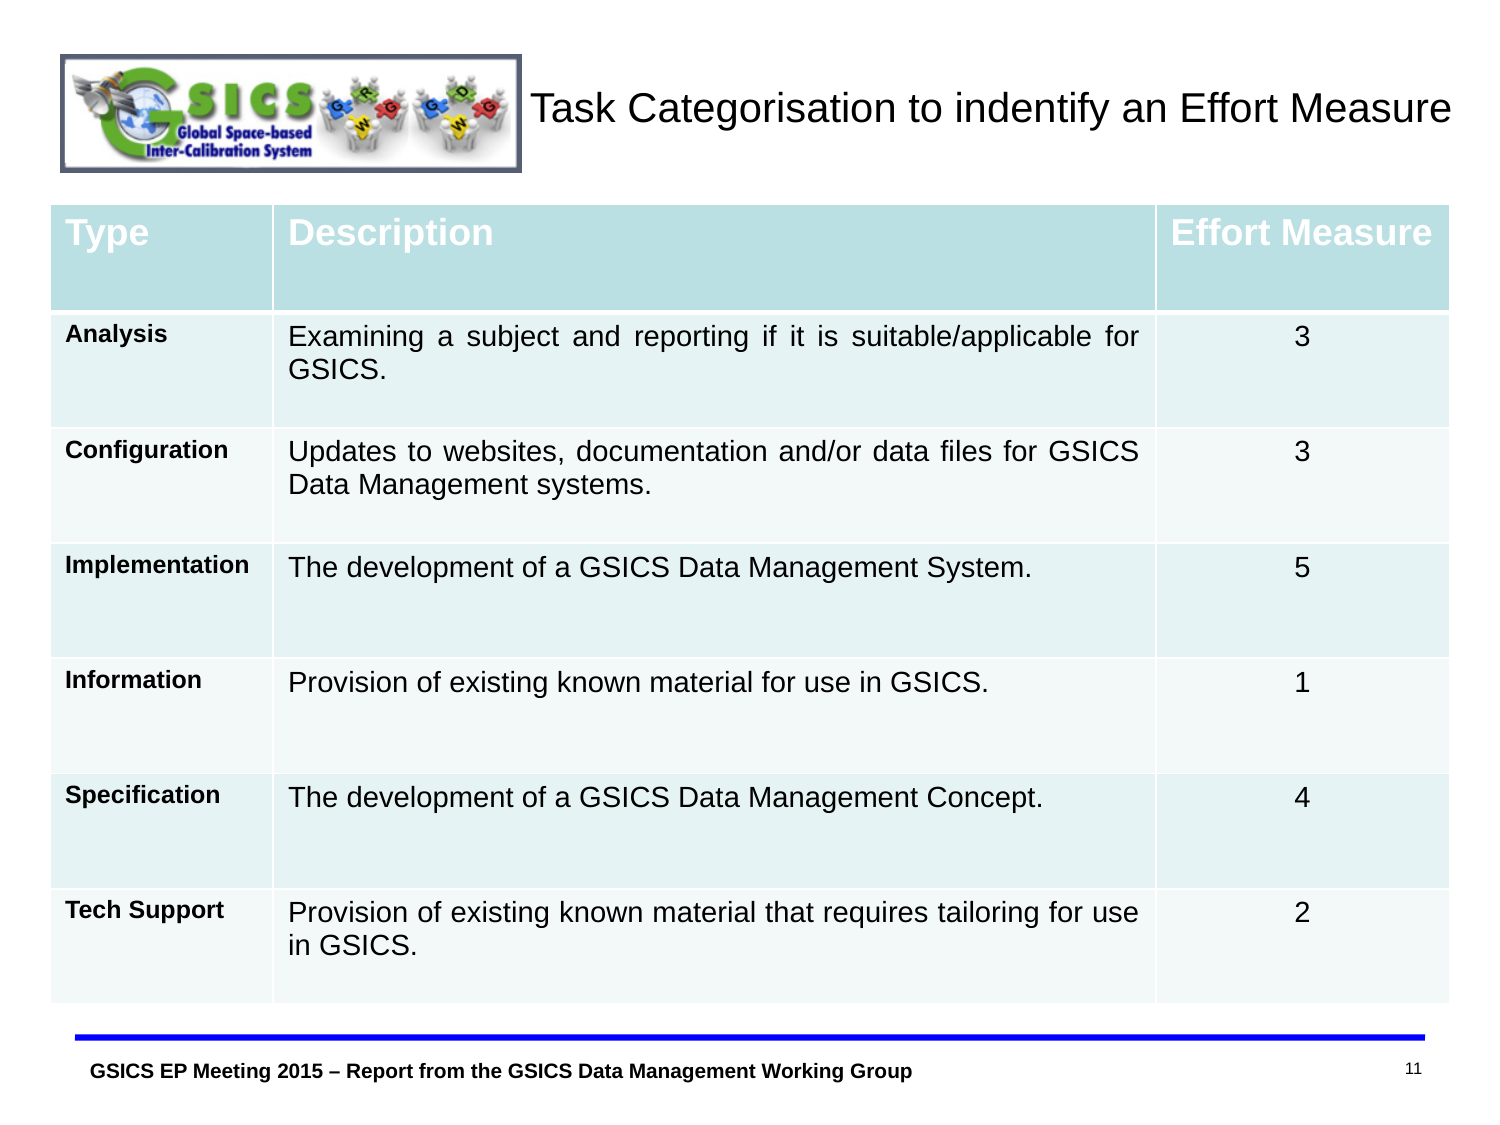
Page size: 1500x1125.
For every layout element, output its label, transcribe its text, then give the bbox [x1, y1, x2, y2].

slide_number 11 [1087, 1049, 1438, 1104]
table_header Description [274, 205, 1155, 310]
table_header Effort Measure [1157, 205, 1449, 310]
table_cell 4 [1157, 774, 1449, 888]
table_cell Specification [51, 774, 272, 888]
table_header Type [51, 205, 272, 310]
table_cell 3 [1157, 429, 1449, 542]
table_cell 2 [1157, 890, 1449, 1003]
title Task Categorisation to indentify an Effort Measure [514, 73, 1500, 149]
table_cell Provision of existing known material that requires tailoring for use in GSICS. [274, 890, 1155, 1003]
table_cell Tech Support [51, 890, 272, 1003]
table_cell Analysis [51, 315, 272, 427]
table_cell Configuration [51, 429, 272, 542]
table_cell Provision of existing known material for use in GSICS. [274, 659, 1155, 773]
table_cell The development of a GSICS Data Management System. [274, 544, 1155, 657]
picture [60, 54, 522, 173]
table_cell Implementation [51, 544, 272, 657]
table_cell Examining a subject and reporting if it is suitable/applicable for GSICS. [274, 315, 1155, 427]
table_cell 3 [1157, 315, 1449, 427]
table_cell Updates to websites, documentation and/or data files for GSICS Data Management systems. [274, 429, 1155, 542]
table_cell Information [51, 659, 272, 773]
table_cell The development of a GSICS Data Management Concept. [274, 774, 1155, 888]
table_cell 1 [1157, 659, 1449, 773]
table_cell 5 [1157, 544, 1449, 657]
